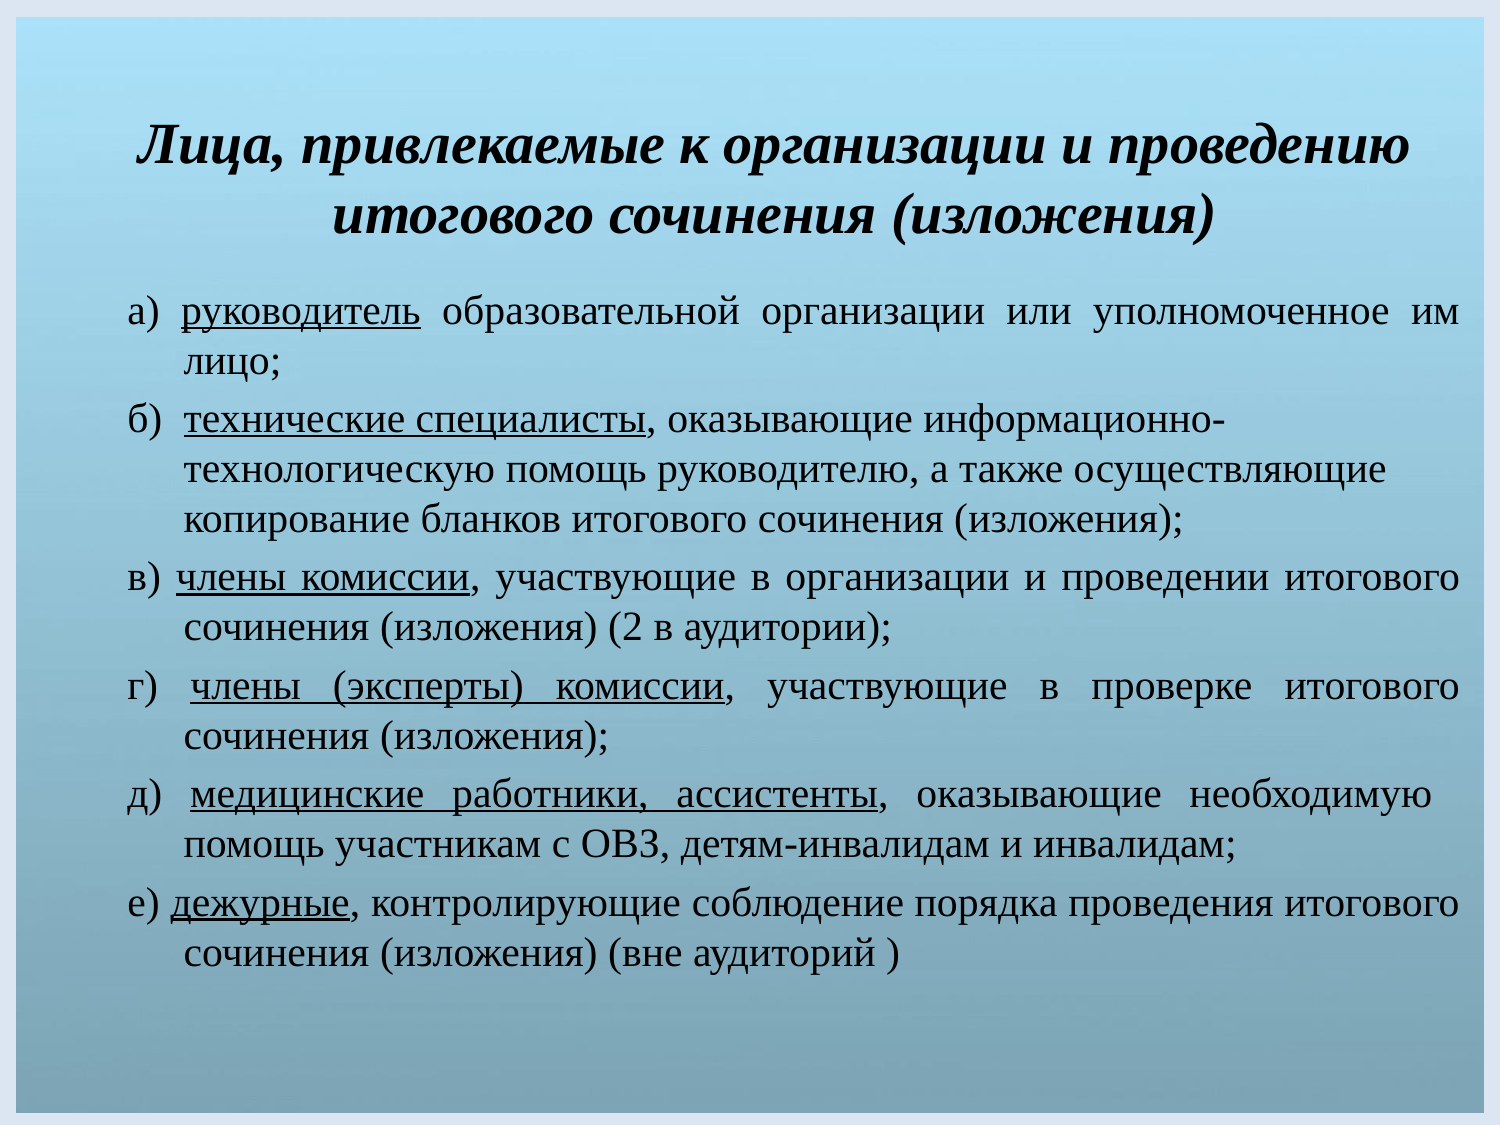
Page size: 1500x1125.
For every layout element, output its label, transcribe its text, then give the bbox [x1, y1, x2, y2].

text_box а) руководитель образовательной организации или уполномоченное им лицо; б) технические специалисты, оказывающие информационно-технологическую помощь руководителю, а также осуществляющие копирование бланков итогового сочинения (изложения); в) члены комиссии, участвующие в организации и проведении итогового сочинения (изложения) (2 в аудитории); г) члены (эксперты) комиссии, участвующие в проверке итогового сочинения (изложения); д) медицинские работники, ассистенты, оказывающие необходимую помощь участникам с ОВЗ, детям-инвалидам и инвалидам; е) дежурные, контролирующие соблюдение порядка проведения итогового сочинения (изложения) (вне аудиторий ) [112, 275, 1475, 988]
text_box Лица, привлекаемые к организации и проведению итогового сочинения (изложения) [75, 112, 1475, 238]
